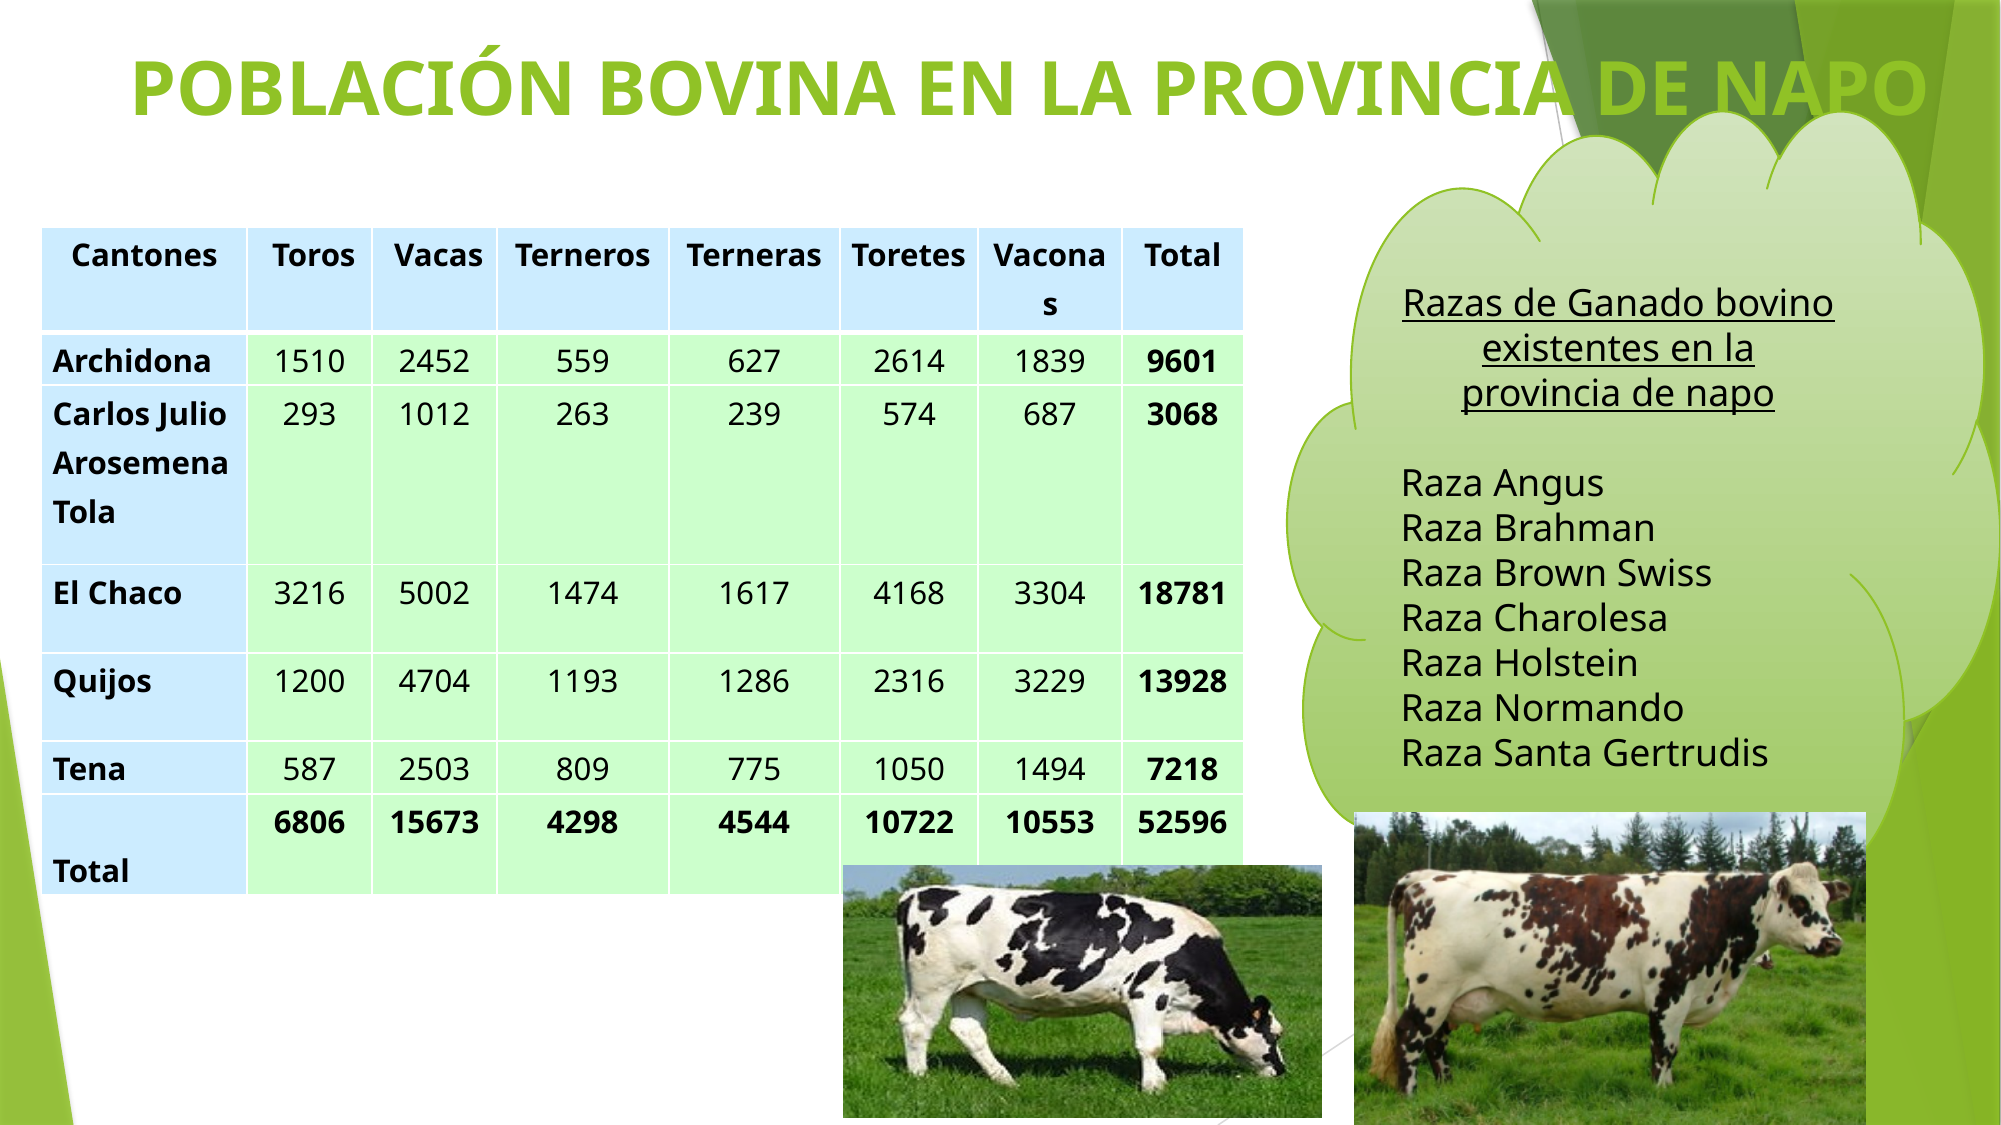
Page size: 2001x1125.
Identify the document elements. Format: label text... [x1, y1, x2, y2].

table_cell 1286 [670, 654, 839, 740]
table_cell 1200 [248, 654, 371, 740]
picture [842, 864, 1322, 1119]
table_header Toretes [841, 228, 977, 330]
table_cell 2503 [373, 742, 496, 793]
table_cell 9601 [1123, 335, 1243, 384]
table_cell 1474 [498, 565, 668, 652]
table_cell 4168 [841, 565, 977, 652]
table_cell 263 [498, 386, 668, 564]
table_cell 293 [248, 386, 371, 564]
table_cell 10722 [841, 795, 977, 864]
table_cell 587 [248, 742, 371, 793]
table_cell 18781 [1123, 565, 1243, 652]
table_cell 5002 [373, 565, 496, 652]
table_cell 574 [841, 386, 977, 564]
table_header Vaconas [979, 228, 1121, 330]
table_cell Tena [42, 742, 246, 793]
table_cell 1193 [498, 654, 668, 740]
table_cell 52596 [1123, 795, 1243, 863]
table_cell 6806 [248, 795, 371, 894]
table_header Cantones [42, 228, 246, 330]
table_cell 4298 [498, 795, 668, 894]
table_cell Quijos [42, 654, 246, 740]
table_cell 13928 [1123, 654, 1243, 740]
table_cell 2452 [373, 335, 496, 384]
table_cell 1012 [373, 386, 496, 564]
table_cell Carlos Julio Arosemena Tola [42, 386, 246, 564]
table_header Vacas [373, 228, 496, 330]
table_header Terneros [498, 228, 668, 330]
table_cell Archidona [42, 335, 246, 384]
table_cell 1617 [670, 565, 839, 652]
table_cell 559 [498, 335, 668, 384]
table_cell Total [42, 795, 246, 894]
table_cell 10553 [979, 795, 1121, 863]
table_cell 687 [979, 386, 1121, 564]
table_header Terneras [670, 228, 839, 330]
table_cell 4704 [373, 654, 496, 740]
table_cell 3304 [979, 565, 1121, 652]
table_cell 2614 [841, 335, 977, 384]
table_cell 1839 [979, 335, 1121, 384]
table_cell El Chaco [42, 565, 246, 652]
table_cell 1050 [841, 742, 977, 793]
table_cell 7218 [1123, 742, 1243, 793]
table_cell 2316 [841, 654, 977, 740]
picture [1354, 812, 1866, 1125]
table_header Toros [248, 228, 371, 330]
title Población bovina en la provincia de Napo [111, 33, 1950, 250]
table_header Total [1123, 228, 1243, 330]
table_cell 3216 [248, 565, 371, 652]
table_cell 15673 [373, 795, 496, 894]
table_cell 1510 [248, 335, 371, 384]
text_box Razas de Ganado bovino existentes en la provincia de napo Raza Angus Raza Brahman Raza Brown Swiss Raza Charolesa Raza Holstein Raza Normando Raza Santa Gertrudis [1285, 110, 2000, 845]
table_cell 3068 [1123, 386, 1243, 564]
table_cell 4544 [670, 795, 839, 894]
table_cell 1494 [979, 742, 1121, 793]
table_cell 775 [670, 742, 839, 793]
table_cell 627 [670, 335, 839, 384]
table_cell 809 [498, 742, 668, 793]
table_cell 239 [670, 386, 839, 564]
table_cell 3229 [979, 654, 1121, 740]
